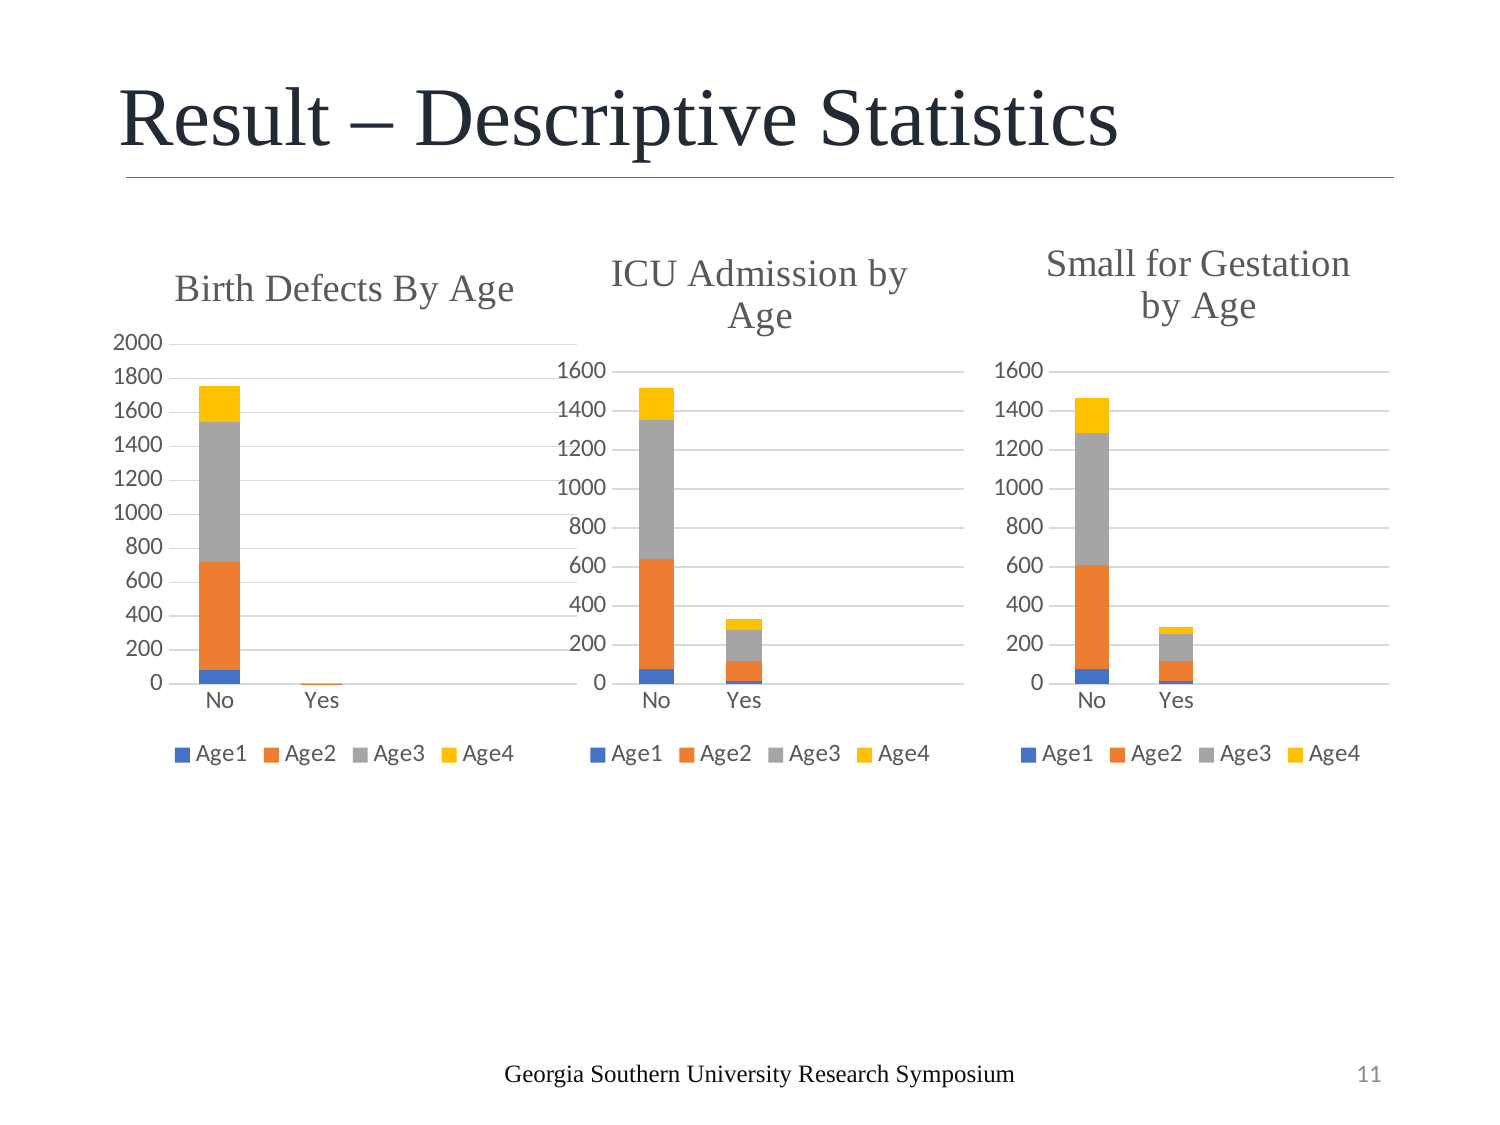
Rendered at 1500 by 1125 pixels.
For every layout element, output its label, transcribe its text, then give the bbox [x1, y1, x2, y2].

slide_number 11 [1061, 1042, 1397, 1103]
title Result – Descriptive Statistics [103, 59, 1397, 178]
text_box Georgia Southern University Research Symposium [459, 1042, 1061, 1103]
chart [984, 221, 1397, 774]
chart [103, 221, 973, 774]
